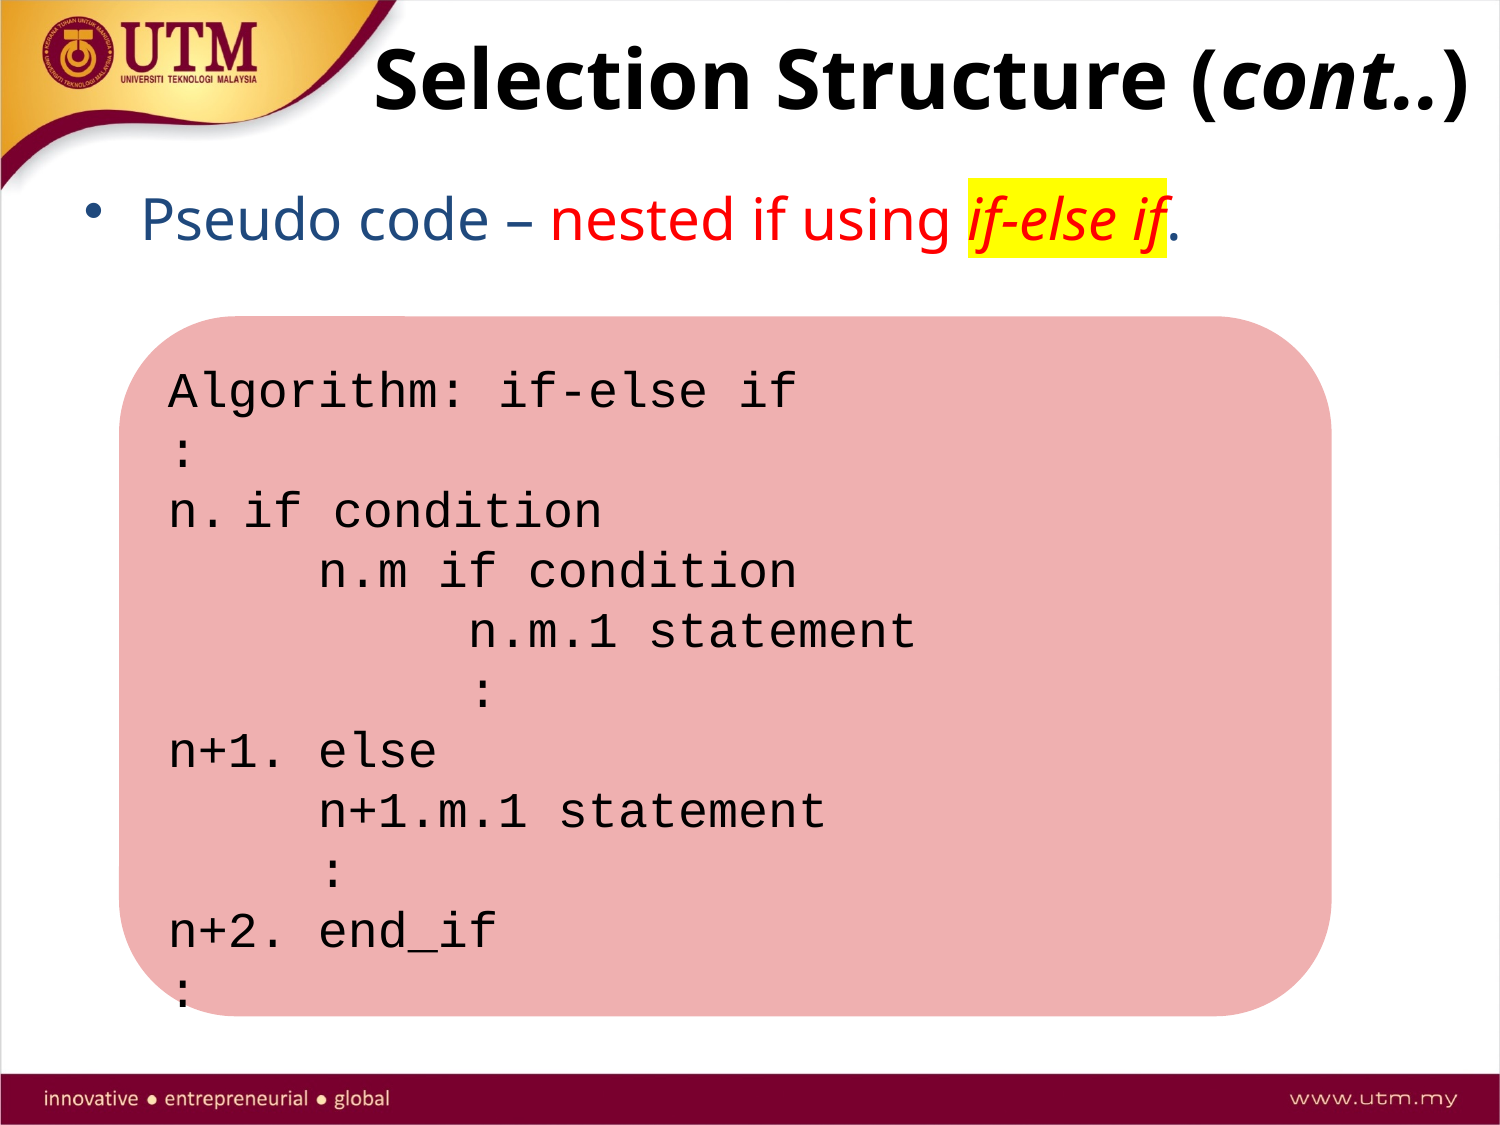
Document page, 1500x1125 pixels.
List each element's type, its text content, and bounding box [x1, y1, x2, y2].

title Selection Structure (cont..) [346, 5, 1497, 148]
picture [0, 0, 1500, 1125]
text_box Pseudo code – nested if using if-else if. [69, 174, 1420, 413]
text_box Algorithm: if-else if : if condition n.m if condition n.m.1 statement : n+1. else n+1.m.1 statement : n+2. end_if : [118, 316, 1332, 1017]
